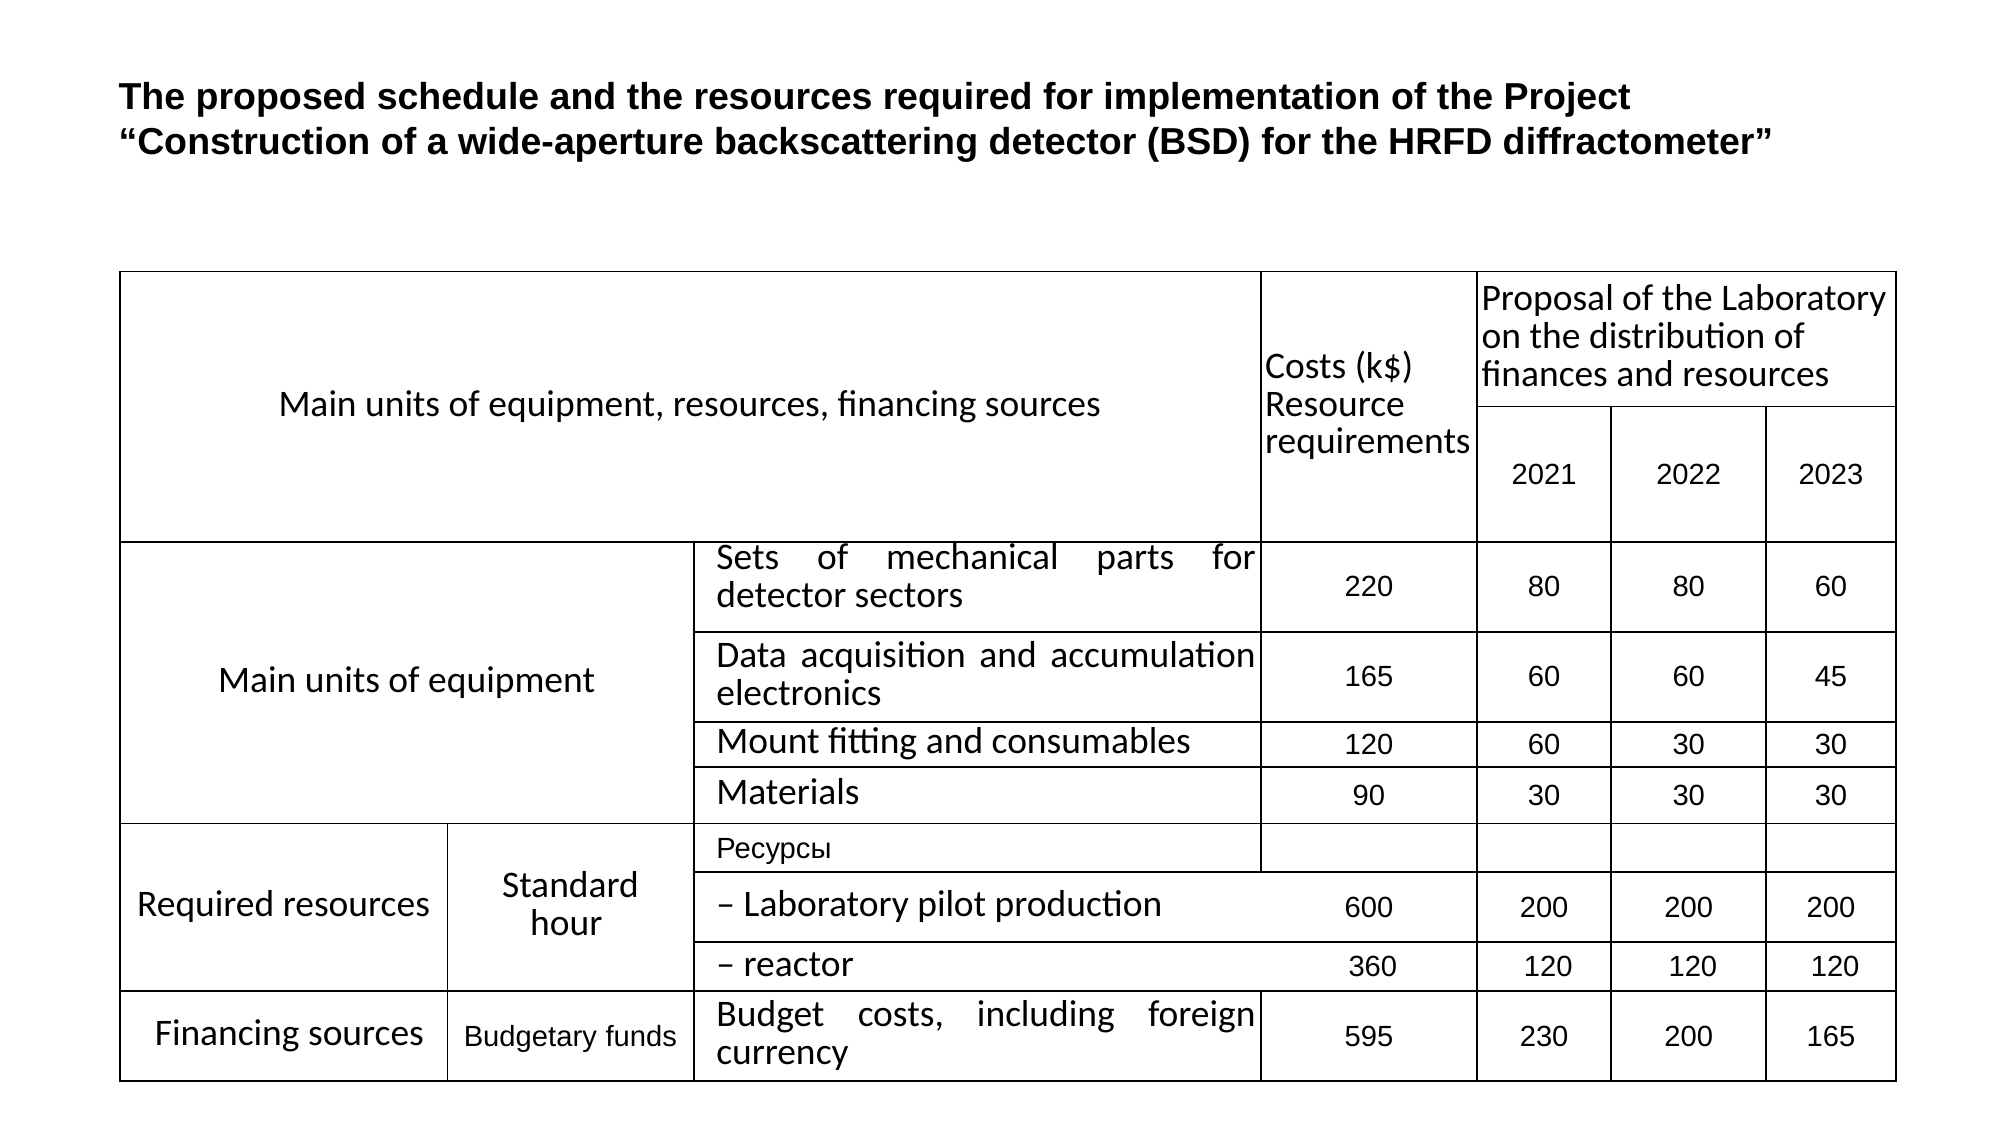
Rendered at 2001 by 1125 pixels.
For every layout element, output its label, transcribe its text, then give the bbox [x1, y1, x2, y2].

table_cell 600 [1261, 873, 1476, 941]
table_cell Ресурсы [695, 824, 1260, 871]
table_cell Mount fitting and consumables [695, 723, 1260, 766]
text_box The proposed schedule and the resources required for implementation of the Project “Construction of a wide-aperture backscattering detector (BSD) for the HRFD diffractometer” [103, 64, 1896, 170]
table_cell 30 [1767, 723, 1895, 766]
table_cell Budget costs, including foreign currency [695, 992, 1260, 1080]
table_cell 165 [1262, 633, 1476, 721]
table_cell Sets of mechanical parts for detector sectors [695, 543, 1260, 631]
table_cell Data acquisition and accumulation electronics [695, 633, 1260, 721]
table_cell 595 [1262, 992, 1476, 1080]
table_cell 60 [1767, 543, 1895, 631]
table_cell 120 [1262, 723, 1476, 766]
table_cell Main units of equipment [121, 543, 693, 823]
table_cell 30 [1767, 768, 1895, 823]
table_cell 30 [1612, 768, 1765, 823]
table_cell [1767, 824, 1895, 871]
table_cell 200 [1612, 992, 1765, 1080]
table_cell 60 [1478, 723, 1610, 766]
table_cell 45 [1767, 633, 1895, 721]
table_header Proposal of the Laboratory on the distribution of finances and resources [1478, 272, 1895, 406]
table_cell 60 [1612, 633, 1765, 721]
table_cell Financing sources [121, 992, 447, 1080]
table_cell 60 [1478, 633, 1610, 721]
table_cell 30 [1478, 768, 1610, 823]
table_cell 90 [1262, 768, 1476, 823]
table_cell – reactor [695, 943, 1261, 990]
table_cell 120 [1612, 943, 1765, 990]
table_cell Required resources [121, 824, 447, 990]
table_cell 165 [1767, 992, 1895, 1080]
table_cell Budgetary funds [448, 992, 693, 1080]
table_cell [1478, 824, 1610, 871]
table_cell 30 [1612, 723, 1765, 766]
table_cell 200 [1478, 873, 1610, 941]
table_header Costs (k$) Resource requirements [1262, 272, 1476, 541]
table_cell Standard hour [448, 824, 693, 990]
table_cell 80 [1478, 543, 1610, 631]
table_cell 220 [1262, 543, 1476, 631]
table_cell 200 [1612, 873, 1765, 941]
table_cell 360 [1261, 943, 1476, 990]
table_header Main units of equipment, resources, financing sources [121, 272, 1260, 541]
table_cell 80 [1612, 543, 1765, 631]
table_cell 2023 [1767, 407, 1895, 541]
table_cell [1262, 824, 1476, 871]
table_cell Materials [695, 768, 1260, 823]
table_cell [1612, 824, 1765, 871]
table_cell 120 [1478, 943, 1610, 990]
table_cell 230 [1478, 992, 1610, 1080]
table_cell 200 [1767, 873, 1895, 941]
table_cell – Laboratory pilot production [695, 873, 1261, 941]
table_cell 2021 [1478, 407, 1610, 541]
table_cell 2022 [1612, 407, 1765, 541]
table_cell 120 [1767, 943, 1895, 990]
